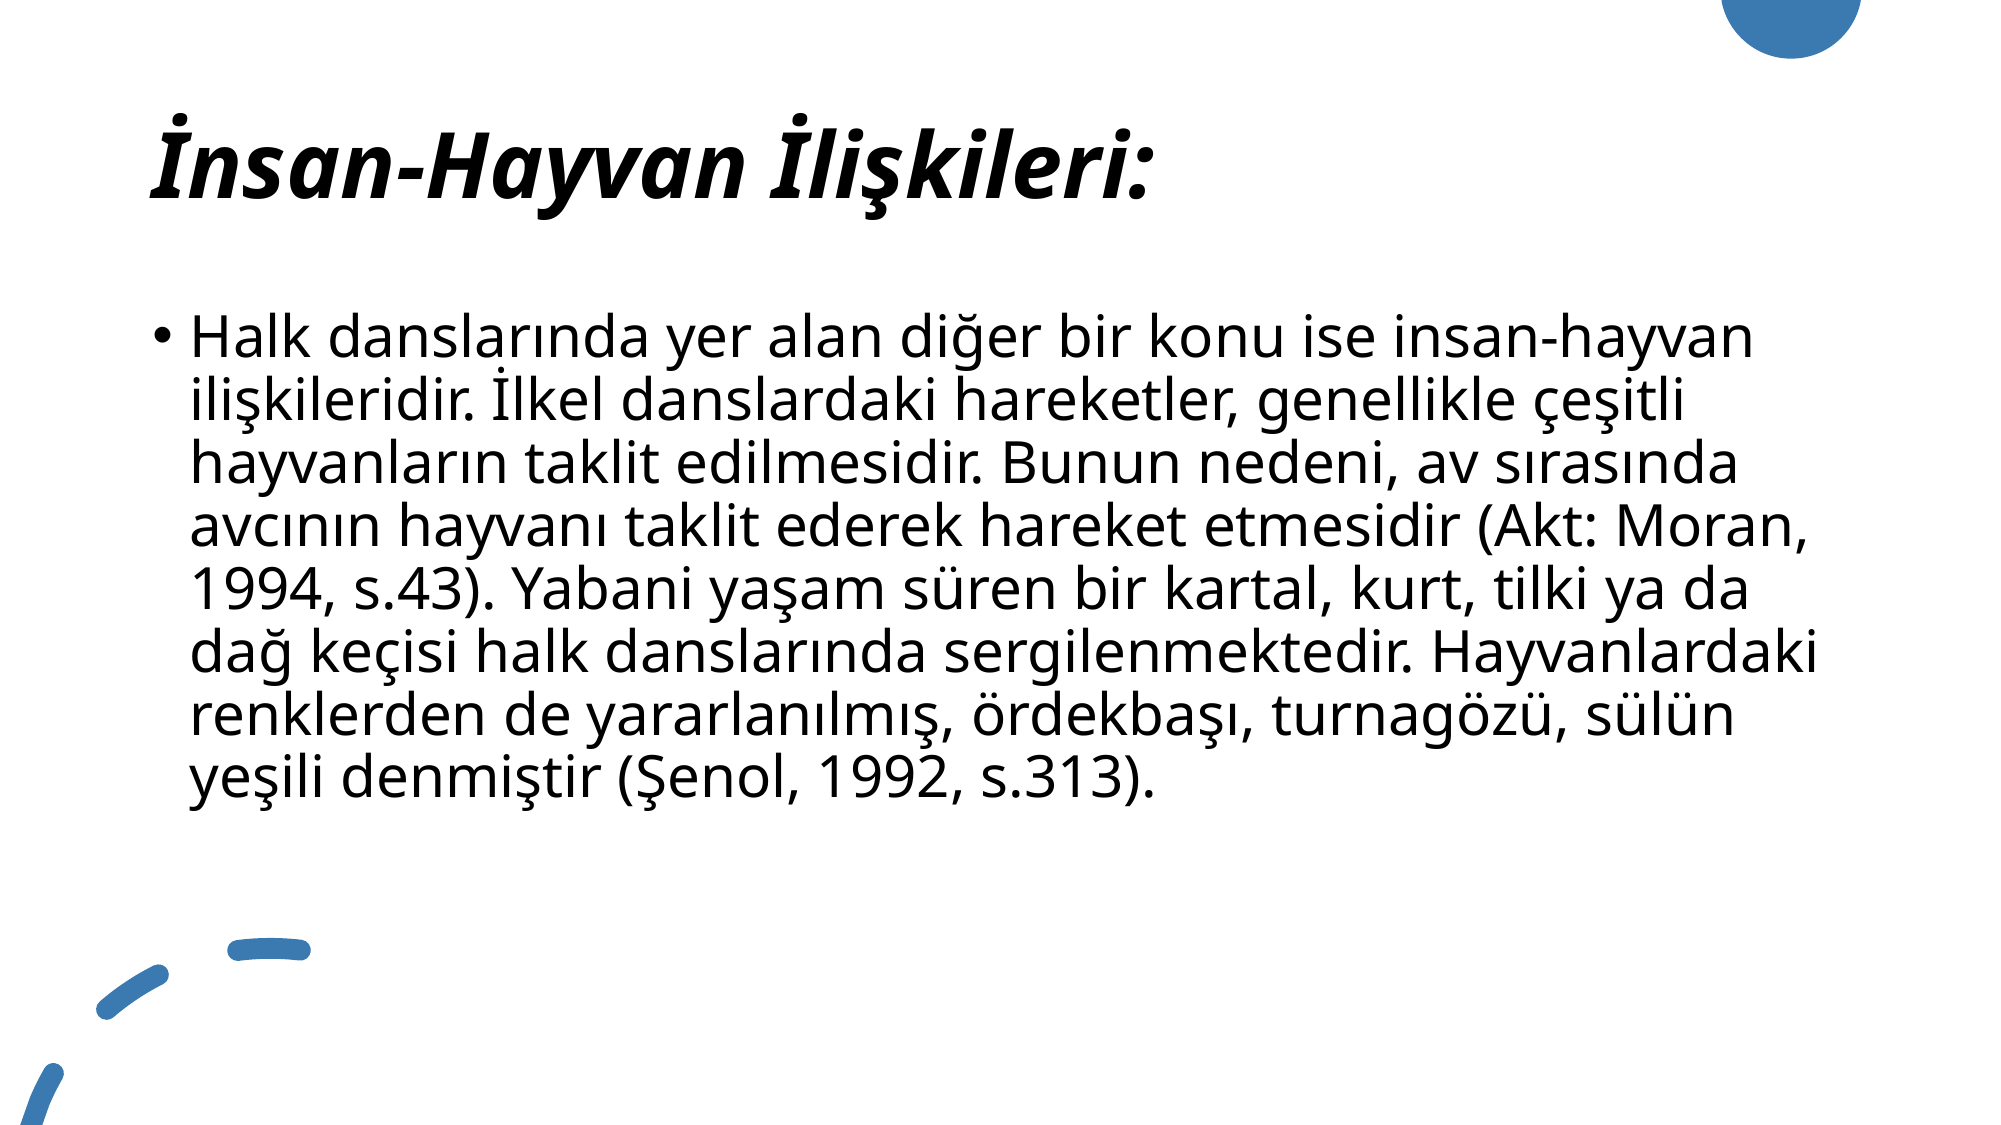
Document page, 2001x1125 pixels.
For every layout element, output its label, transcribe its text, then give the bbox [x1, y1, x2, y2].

list Halk danslarında yer alan diğer bir konu ise insan-hayvan ilişkileridir. İlkel danslardaki hareketler, genellikle çeşitli hayvanların taklit edilmesidir. Bunun nedeni, av sırasında avcının hayvanı taklit ederek hareket etmesidir (Akt: Moran, 1994, s.43). Yabani yaşam süren bir kartal, kurt, tilki ya da dağ keçisi halk danslarında sergilenmektedir. Hayvanlardaki renklerden de yararlanılmış, ördekbaşı, turnagözü, sülün yeşili denmiştir (Şenol, 1992, s.313). [137, 299, 1863, 933]
title İnsan-Hayvan İlişkileri: [137, 59, 1863, 278]
